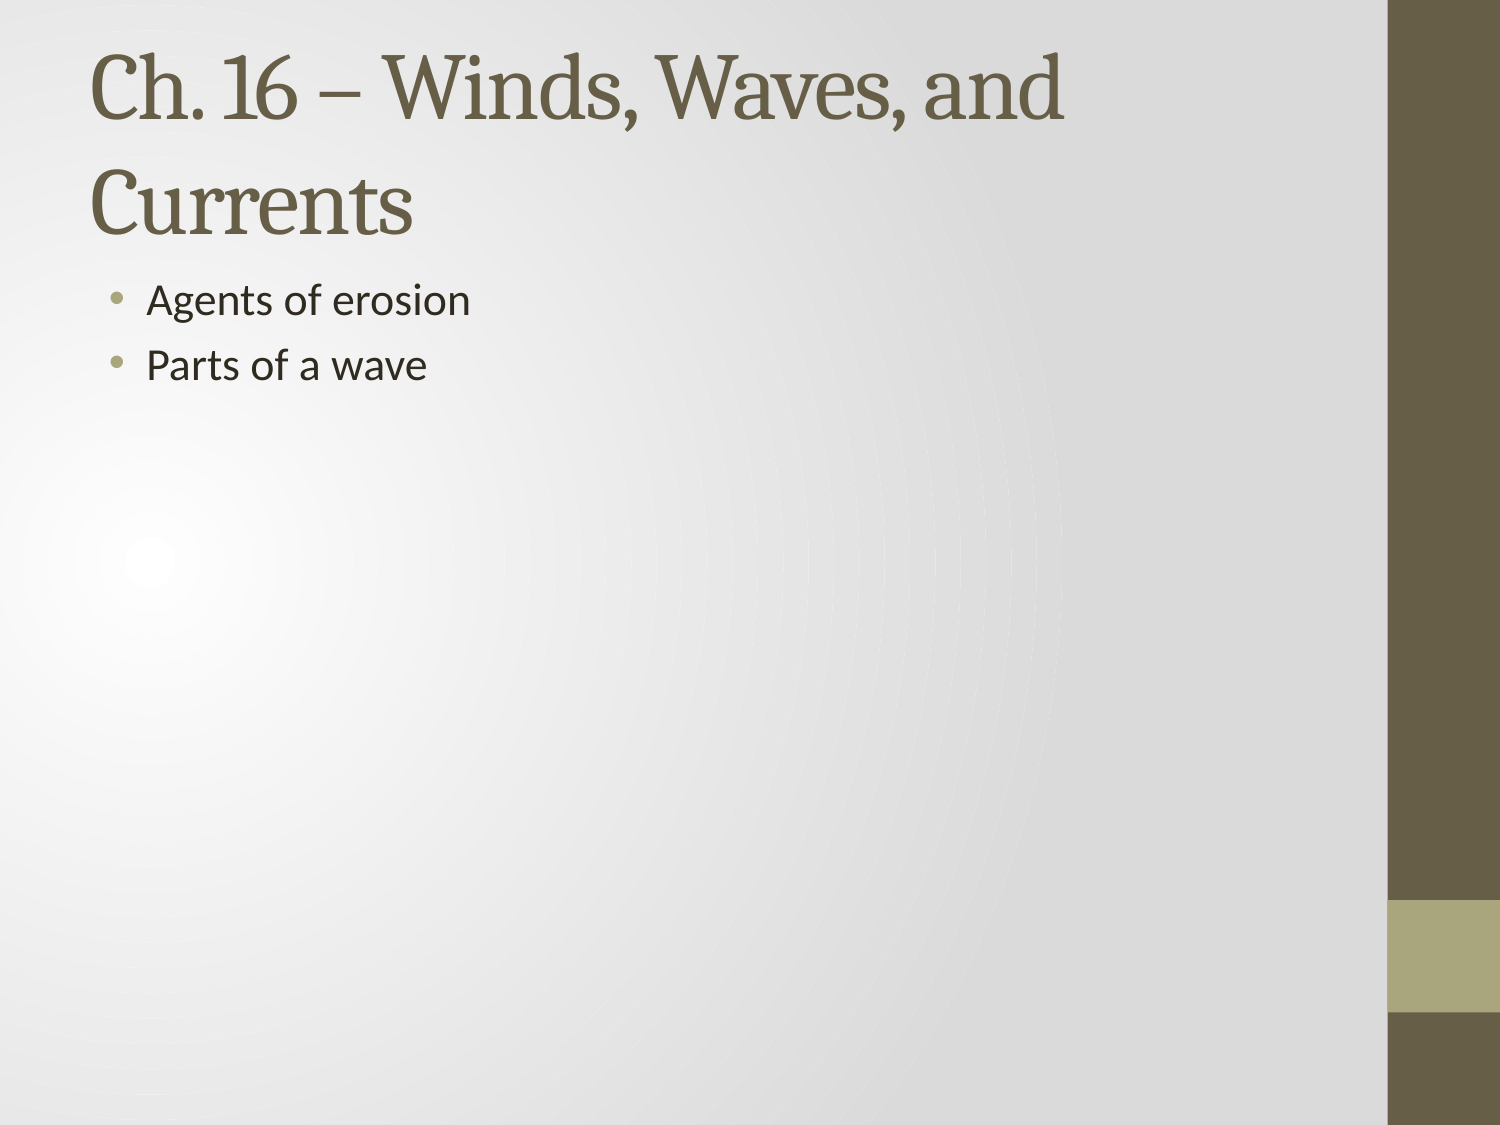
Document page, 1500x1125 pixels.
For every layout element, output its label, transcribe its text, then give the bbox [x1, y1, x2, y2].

list Agents of erosion Parts of a wave [75, 262, 1325, 1050]
title Ch. 16 – Winds, Waves, and Currents [75, 45, 1325, 233]
